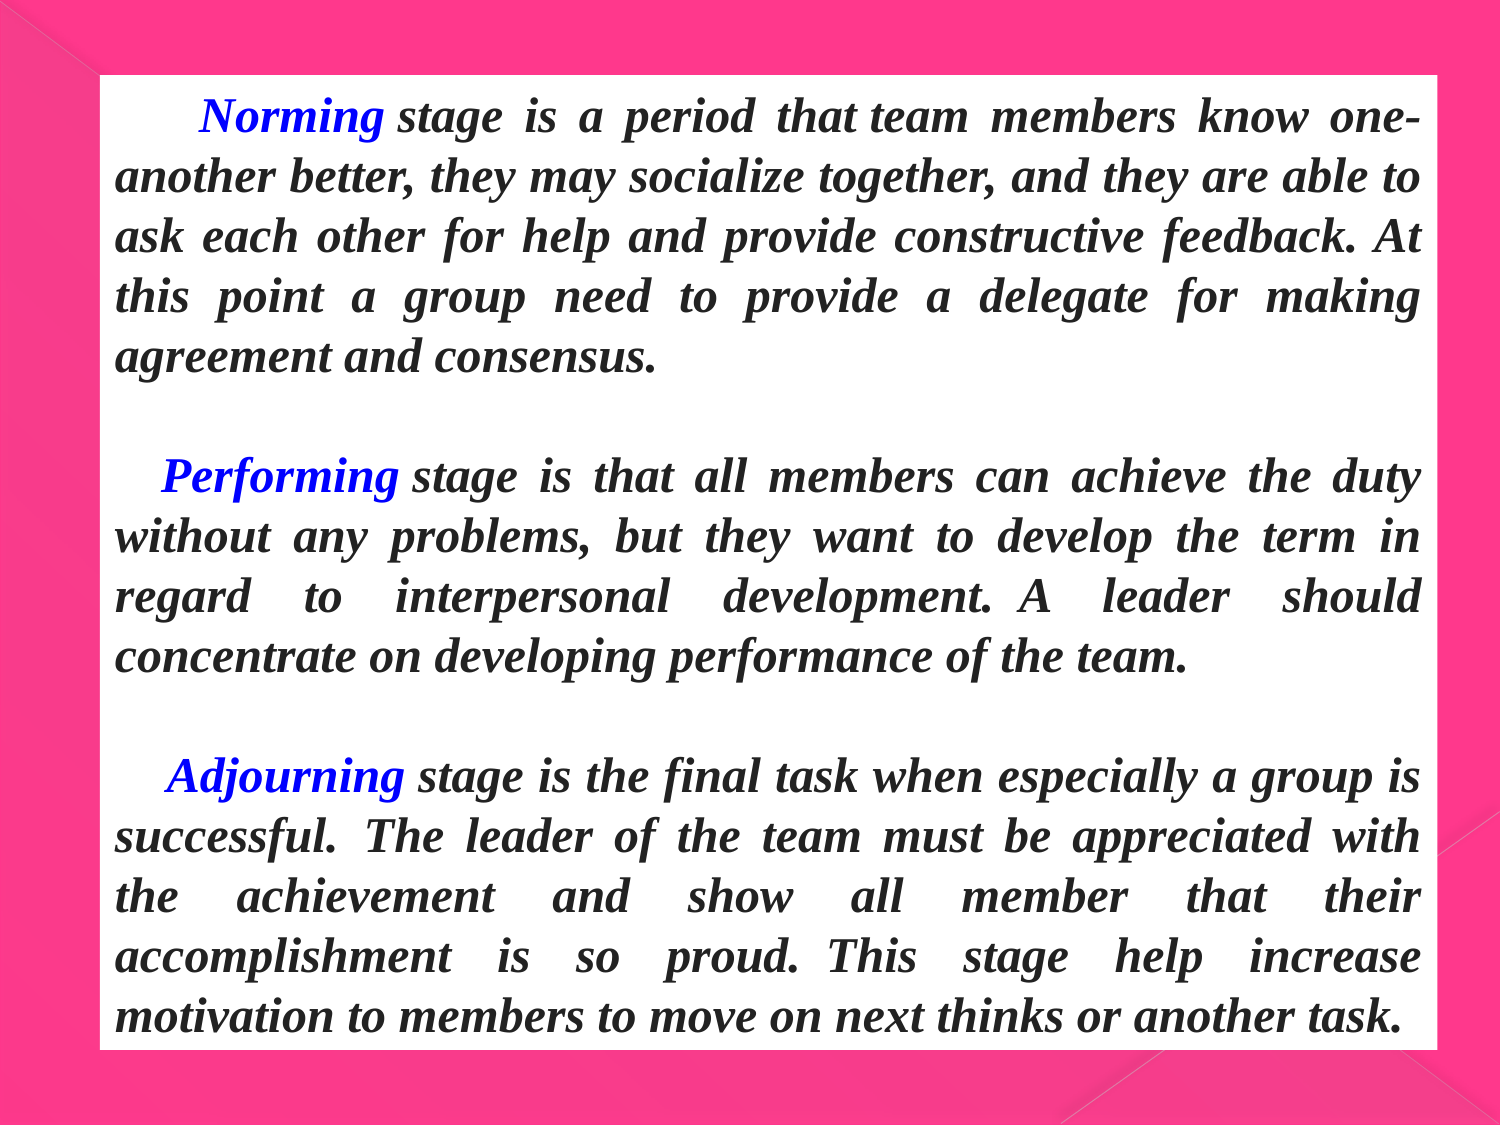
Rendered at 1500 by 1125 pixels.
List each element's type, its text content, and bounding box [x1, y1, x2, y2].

text_box Norming stage is a period that team members know one-another better, they may socialize together, and they are able to ask each other for help and provide constructive feedback. At this point a group need to provide a delegate for making agreement and consensus. Performing stage is that all members can achieve the duty without any problems, but they want to develop the term in regard to interpersonal development. A leader should concentrate on developing performance of the team. Adjourning stage is the final task when especially a group is successful. The leader of the team must be appreciated with the achievement and show all member that their accomplishment is so proud. This stage help increase motivation to members to move on next thinks or another task. [99, 75, 1438, 1050]
